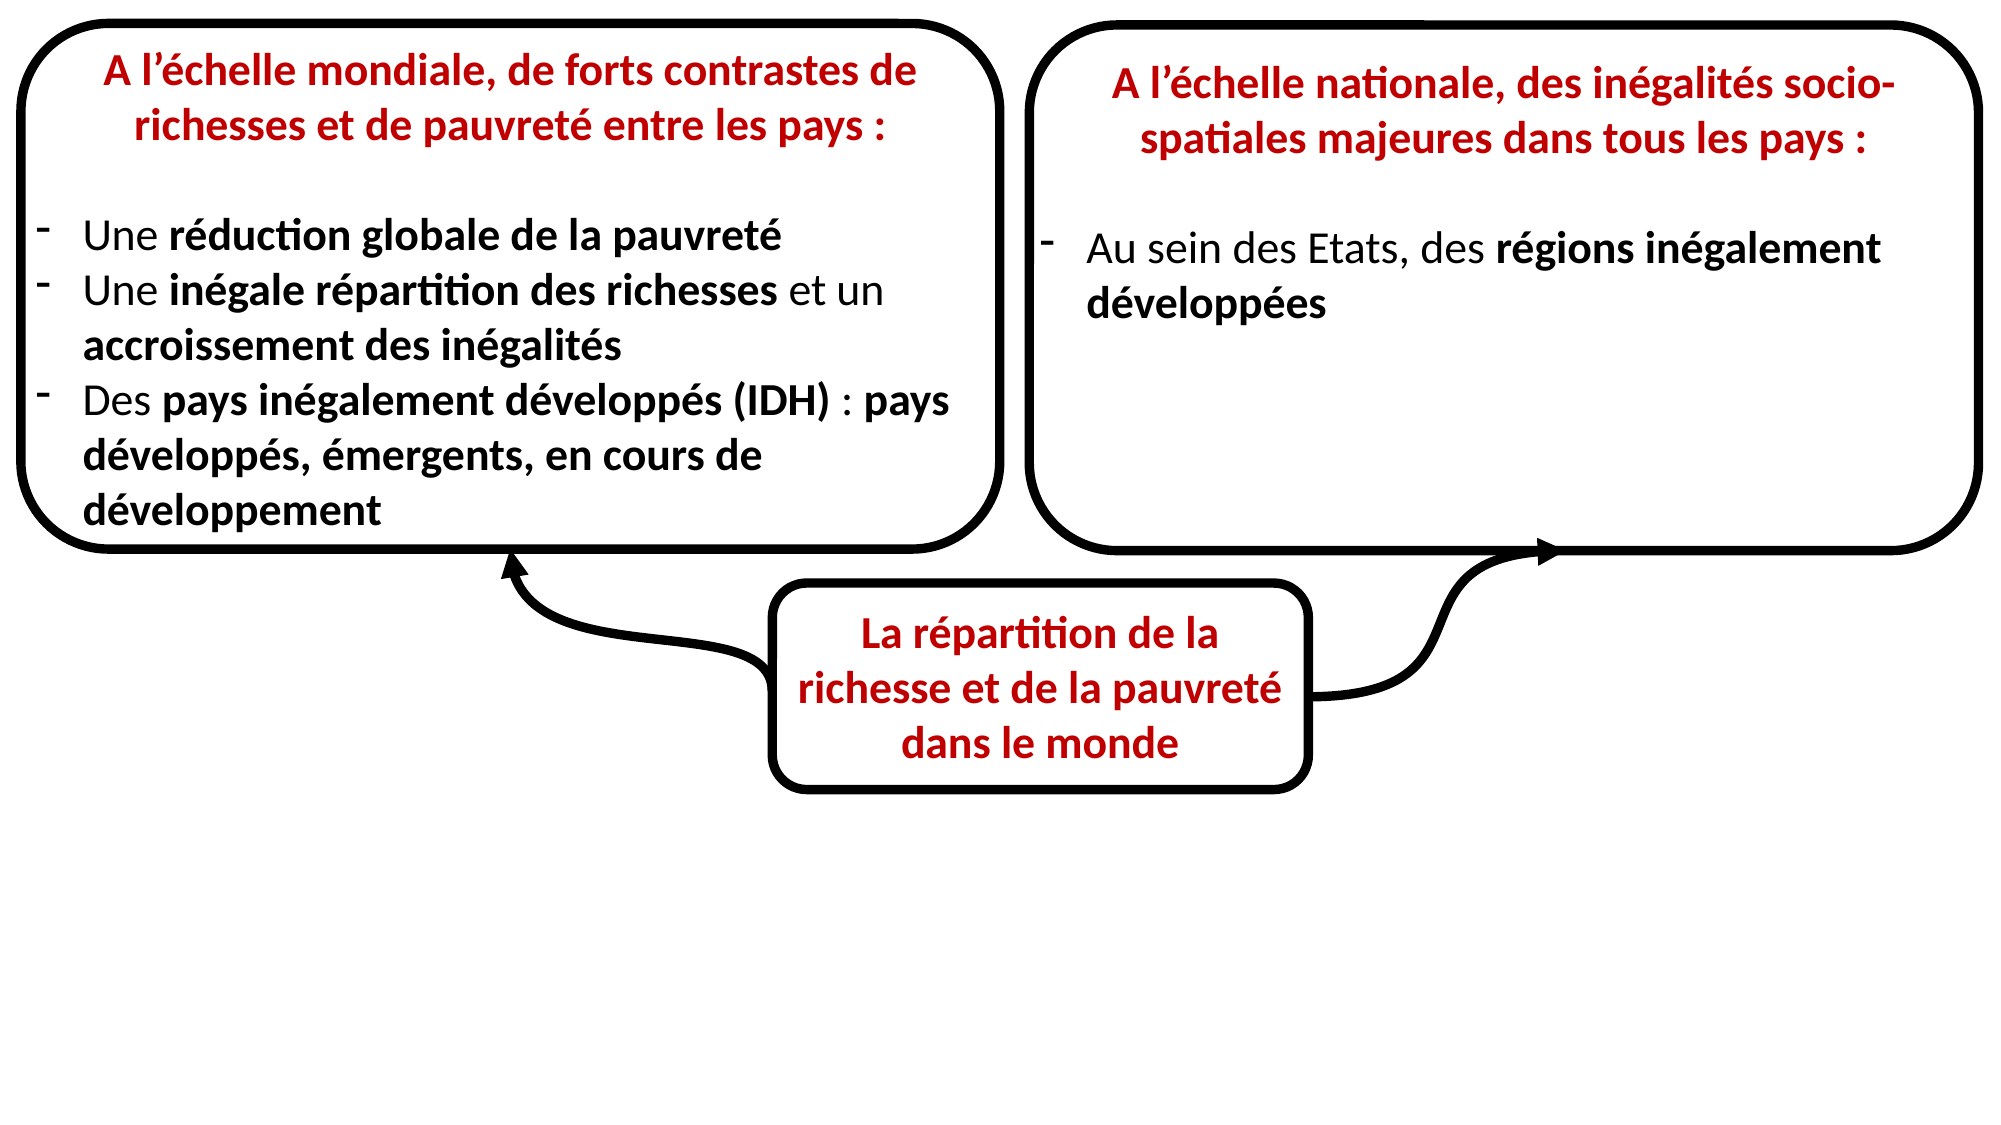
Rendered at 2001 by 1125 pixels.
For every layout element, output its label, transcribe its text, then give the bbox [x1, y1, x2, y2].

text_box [1306, 550, 1566, 697]
text_box [1028, 381, 1980, 552]
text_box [510, 549, 773, 692]
text_box [771, 581, 1310, 791]
text_box [1059, 23, 1949, 45]
text_box [68, 22, 953, 32]
text_box [73, 543, 947, 551]
text_box A l’échelle mondiale, de forts contrastes de richesses et de pauvreté entre les pays : Une réduction globale de la pauvreté Une inégale répartition des richesses et un accroissement des inégalités Des pays inégalement développés (IDH) : pays développés, émergents, en cours de développement [20, 32, 1000, 543]
text_box A l’échelle nationale, des inégalités socio-spatiales majeures dans tous les pays : Au sein des Etats, des régions inégalement développées [1024, 45, 1983, 381]
